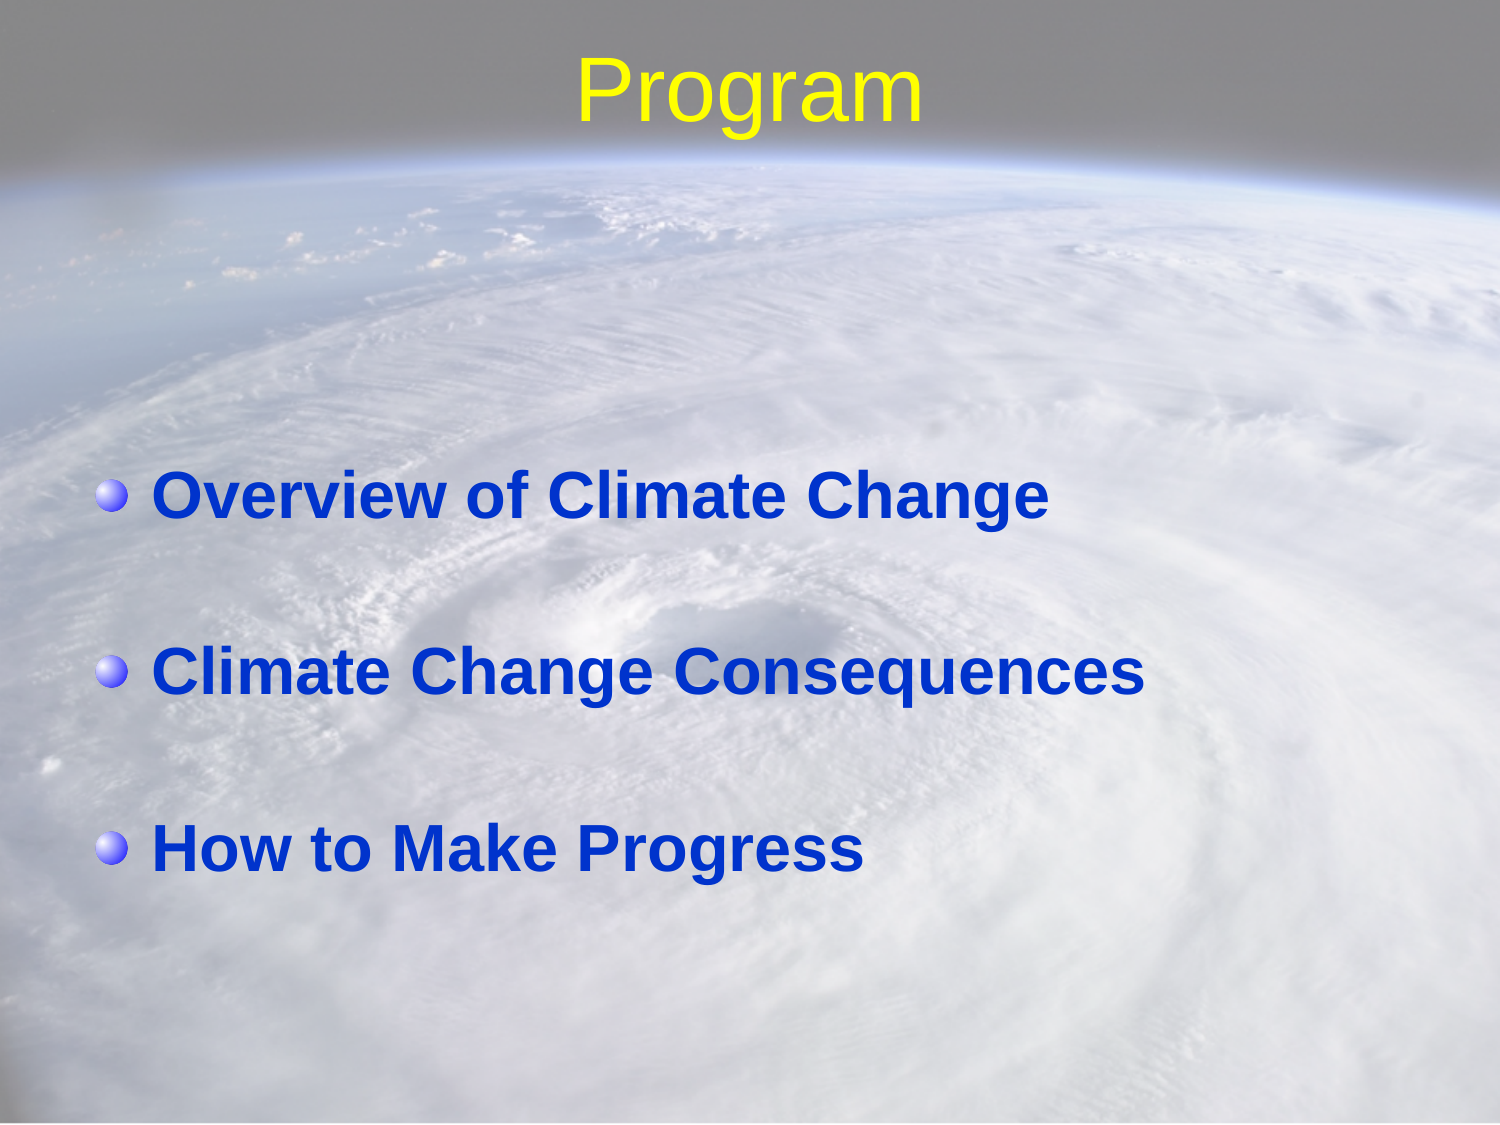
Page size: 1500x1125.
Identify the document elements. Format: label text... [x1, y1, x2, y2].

list Overview of Climate Change Climate Change Consequences How to Make Progress [79, 362, 1431, 988]
title Program [74, 24, 1426, 156]
picture [0, 0, 1500, 1125]
